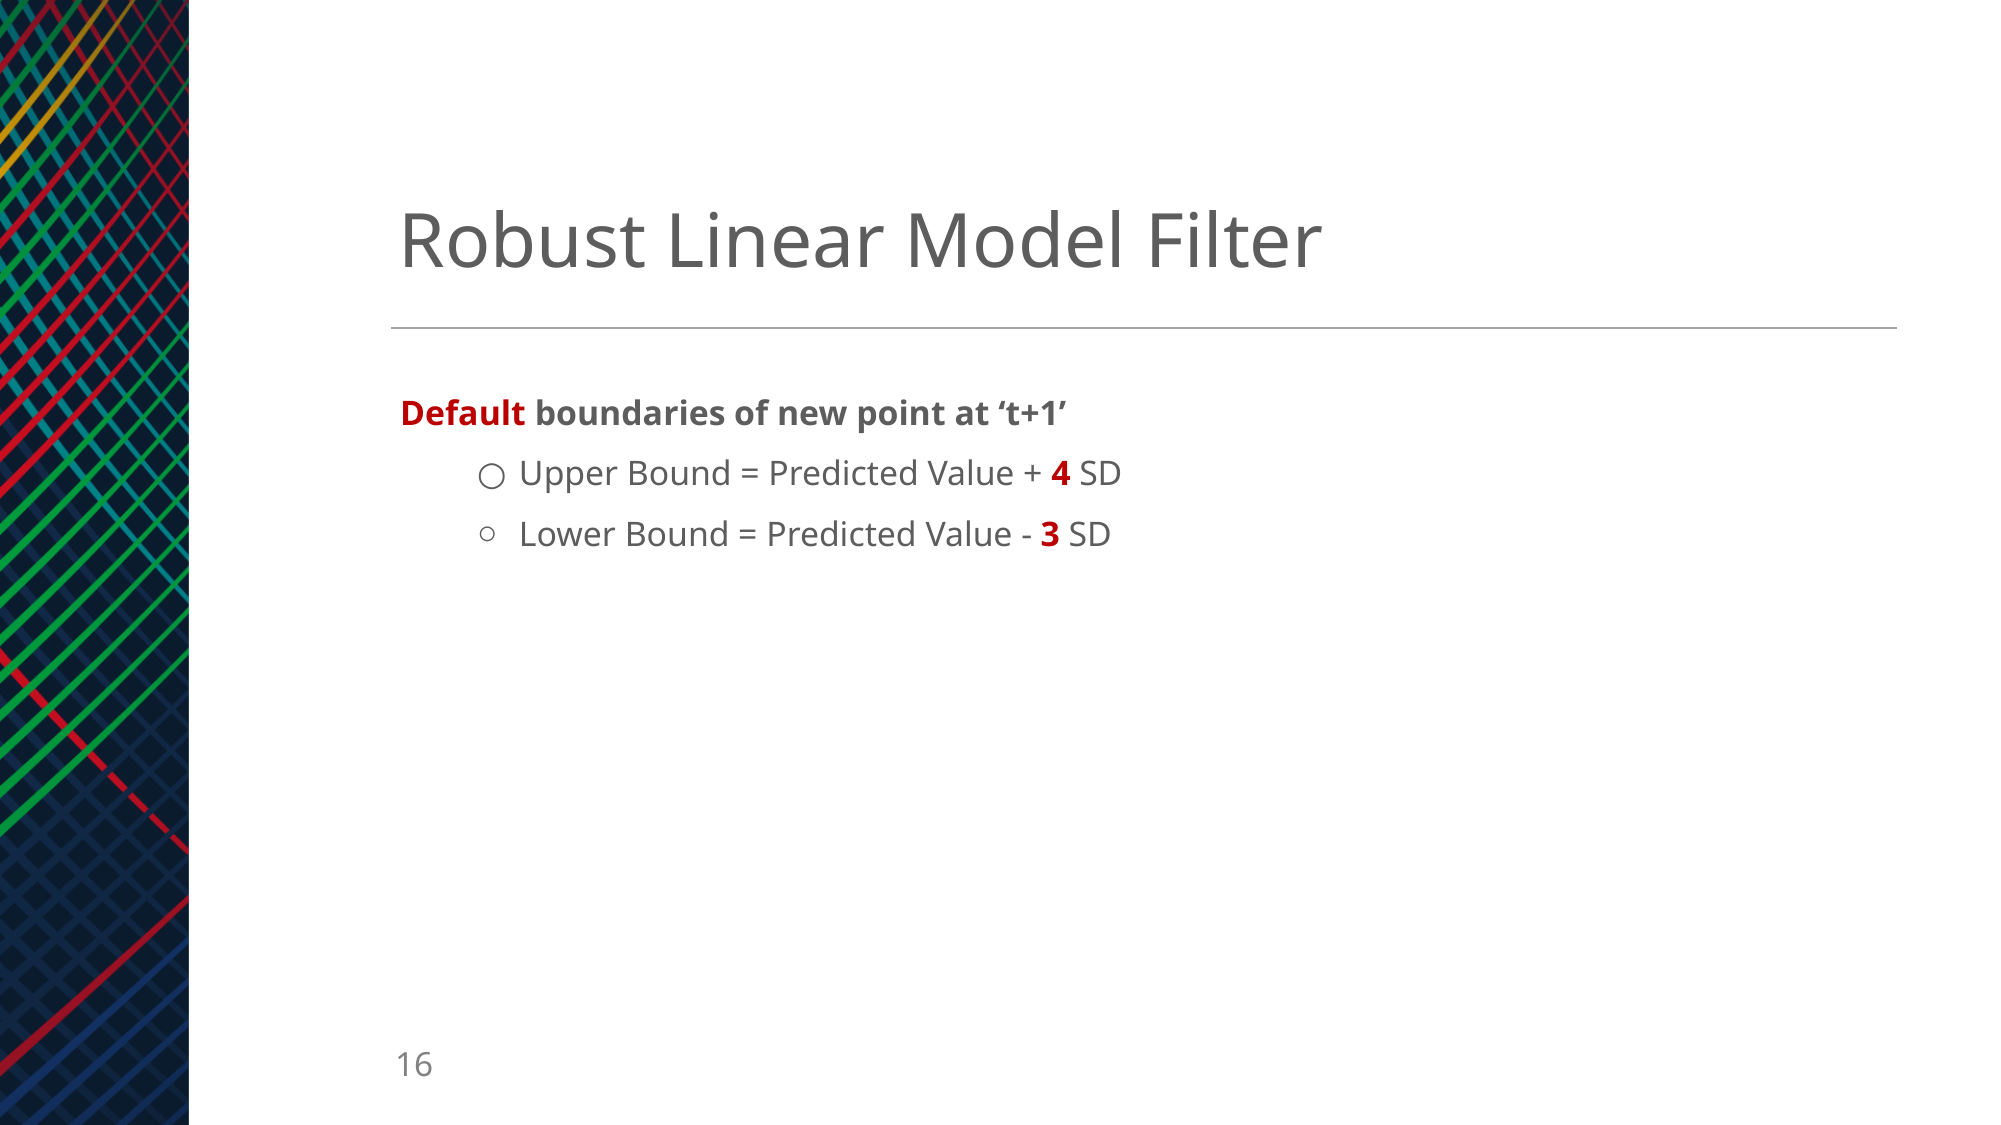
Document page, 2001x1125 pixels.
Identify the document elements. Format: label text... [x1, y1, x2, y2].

list Default boundaries of new point at ‘t+1’ Upper Bound = Predicted Value + 4 SD Lower Bound = Predicted Value - 3 SD [392, 363, 1891, 1015]
list Robust Linear Model Filter [391, 189, 1574, 296]
slide_number ‹#› [383, 732, 441, 1125]
picture [0, 0, 188, 1125]
